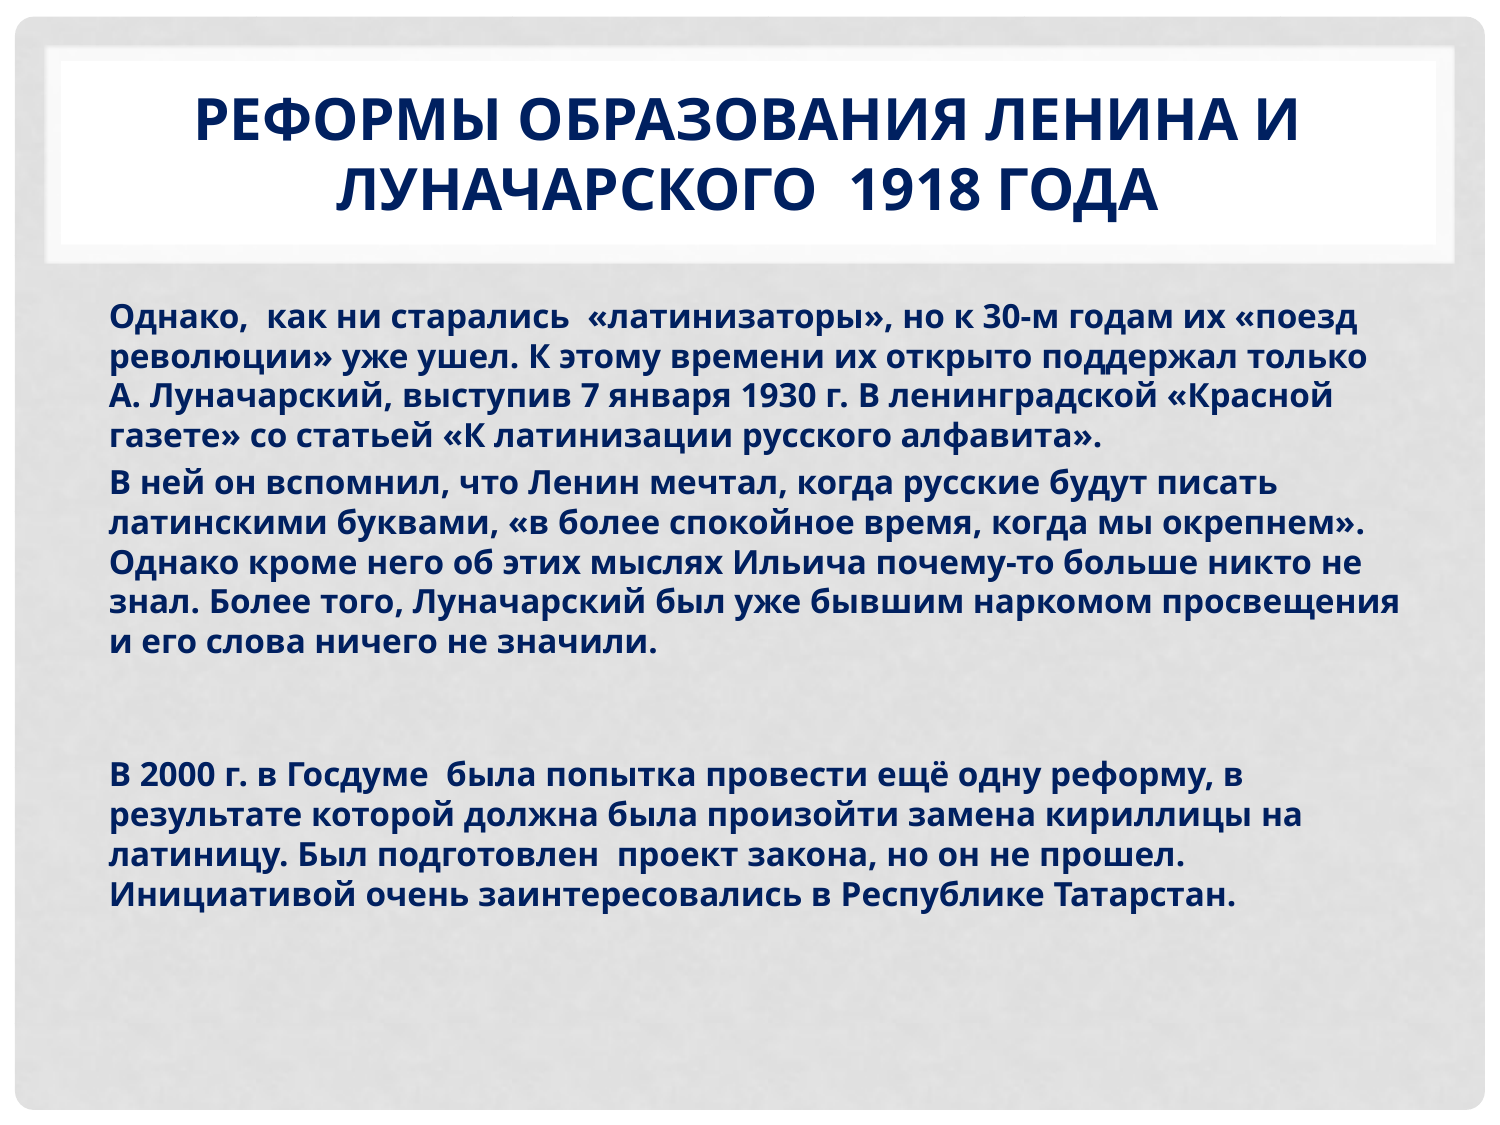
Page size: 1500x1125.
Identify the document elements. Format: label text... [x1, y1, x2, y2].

title Реформы Образования Ленина и Луначарского 1918 года [69, 66, 1425, 238]
list Однако, как ни старались «латинизаторы», но к 30-м годам их «поезд революции» уже ушел. К этому времени их открыто поддержал только А. Луначарский, выступив 7 января 1930 г. В ленинградской «Красной газете» со статьей «К латинизации русского алфавита». В ней он вспомнил, что Ленин мечтал, когда русские будут писать латинскими буквами, «в более спокойное время, когда мы окрепнем». Однако кроме него об этих мыслях Ильича почему-то больше никто не знал. Более того, Луначарский был уже бывшим наркомом просвещения и его слова ничего не значили. В 2000 г. в Госдуме была попытка провести ещё одну реформу, в результате которой должна была произойти замена кириллицы на латиницу. Был подготовлен проект закона, но он не прошел. Инициативой очень заинтересовались в Республике Татарстан. [75, 287, 1425, 1005]
